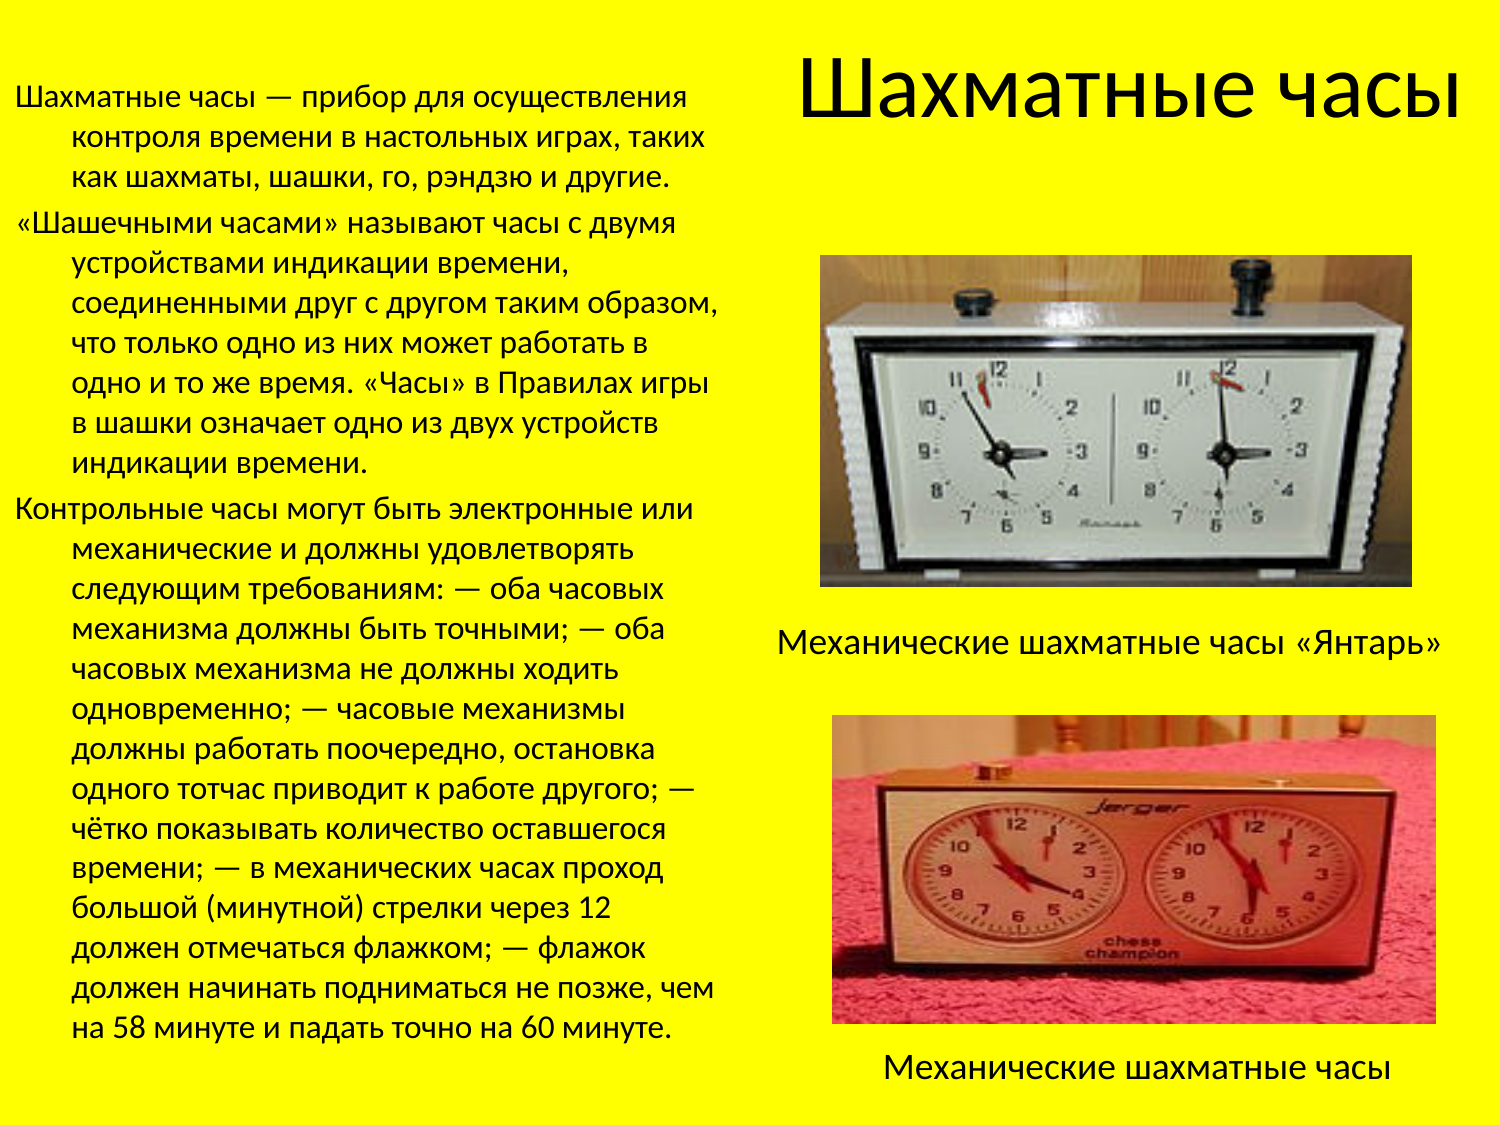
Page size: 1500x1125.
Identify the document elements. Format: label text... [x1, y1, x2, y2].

title Шахматные часы [761, 0, 1500, 161]
text_box Механические шахматные часы «Янтарь» [761, 609, 1471, 670]
text_box Механические шахматные часы [868, 1034, 1447, 1095]
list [820, 255, 1412, 587]
picture [832, 715, 1436, 1024]
list Шахматные часы — прибор для осуществления контроля времени в настольных играх, таких как шахматы, шашки, го, рэндзю и другие. «Шашечными часами» называют часы с двумя устройствами индикации времени, соединенными друг с другом таким образом, что только одно из них может работать в одно и то же время. «Часы» в Правилах игры в шашки означает одно из двух устройств индикации времени. Контрольные часы могут быть электронные или механические и должны удовлетворять следующим требованиям: — оба часовых механизма должны быть точными; — оба часовых механизма не должны ходить одновременно; — часовые механизмы должны работать поочередно, остановка одного тотчас приводит к работе другого; — чётко показывать количество оставшегося времени; — в механических часах проход большой (минутной) стрелки через 12 должен отмечаться флажком; — флажок должен начинать подниматься не позже, чем на 58 минуте и падать точно на 60 минуте. [0, 66, 738, 1094]
